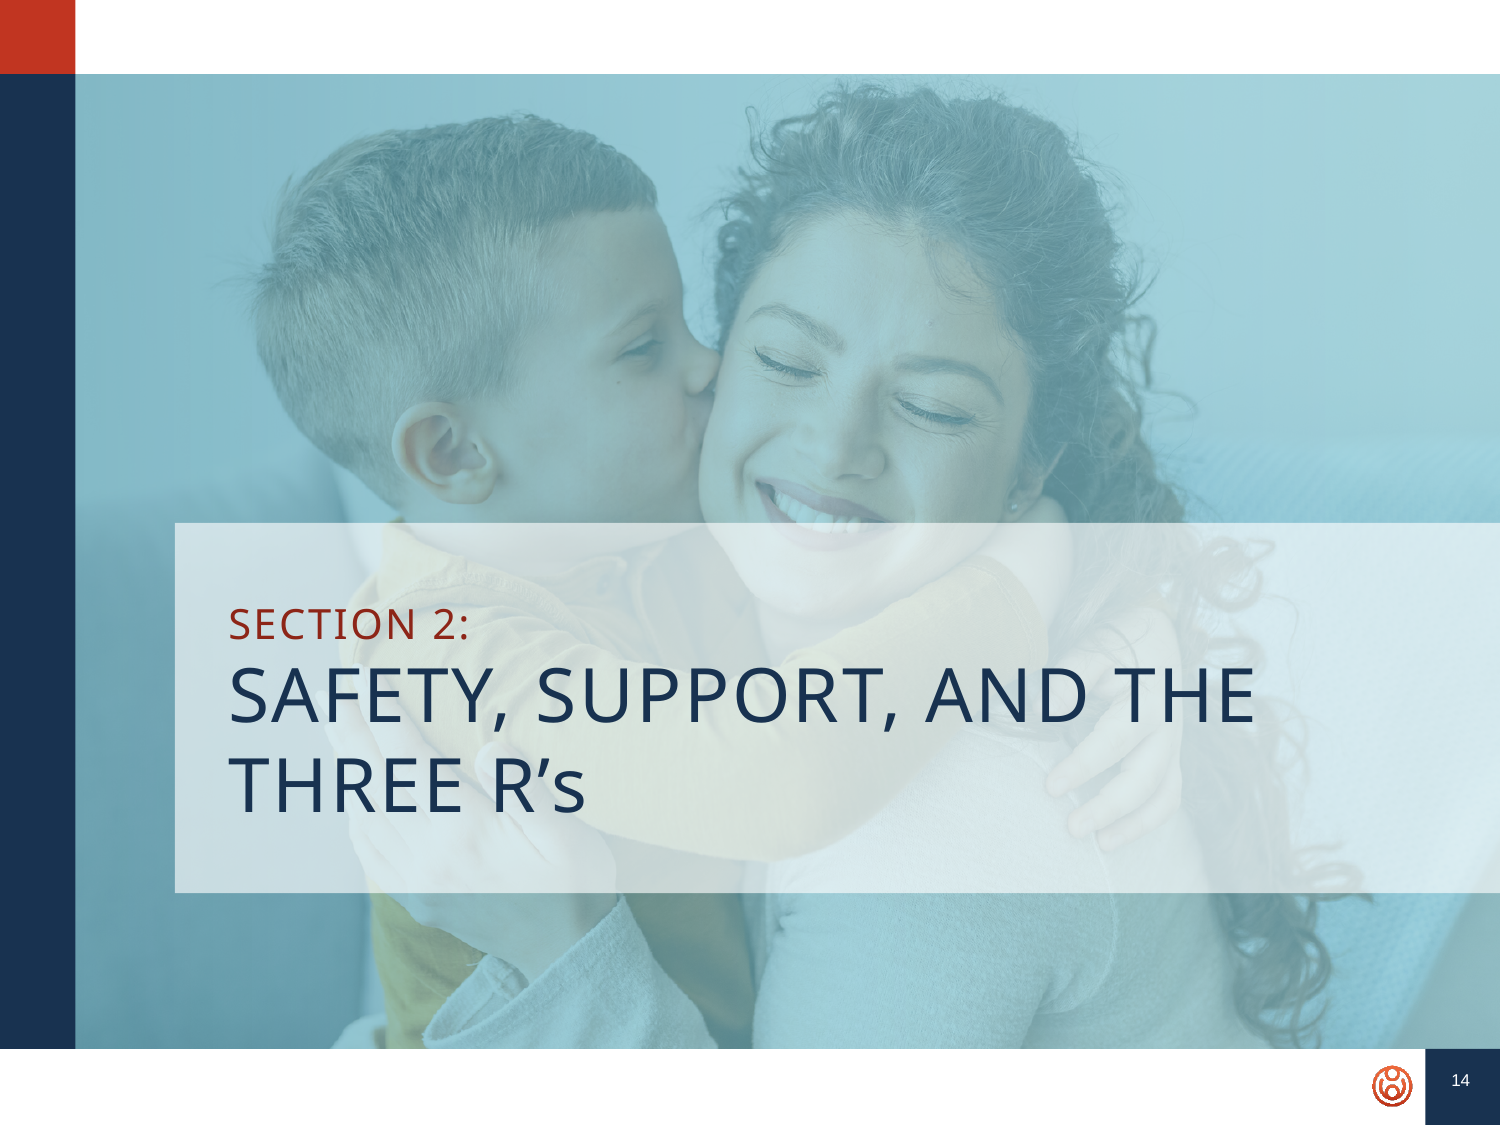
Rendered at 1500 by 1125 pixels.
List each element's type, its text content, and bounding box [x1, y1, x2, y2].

picture [1371, 1065, 1413, 1107]
slide_number 14 [1433, 1058, 1489, 1101]
picture [76, 74, 1500, 1049]
title SECTION 2: SAFETY, SUPPORT, AND THE THREE R’s [213, 562, 1500, 863]
